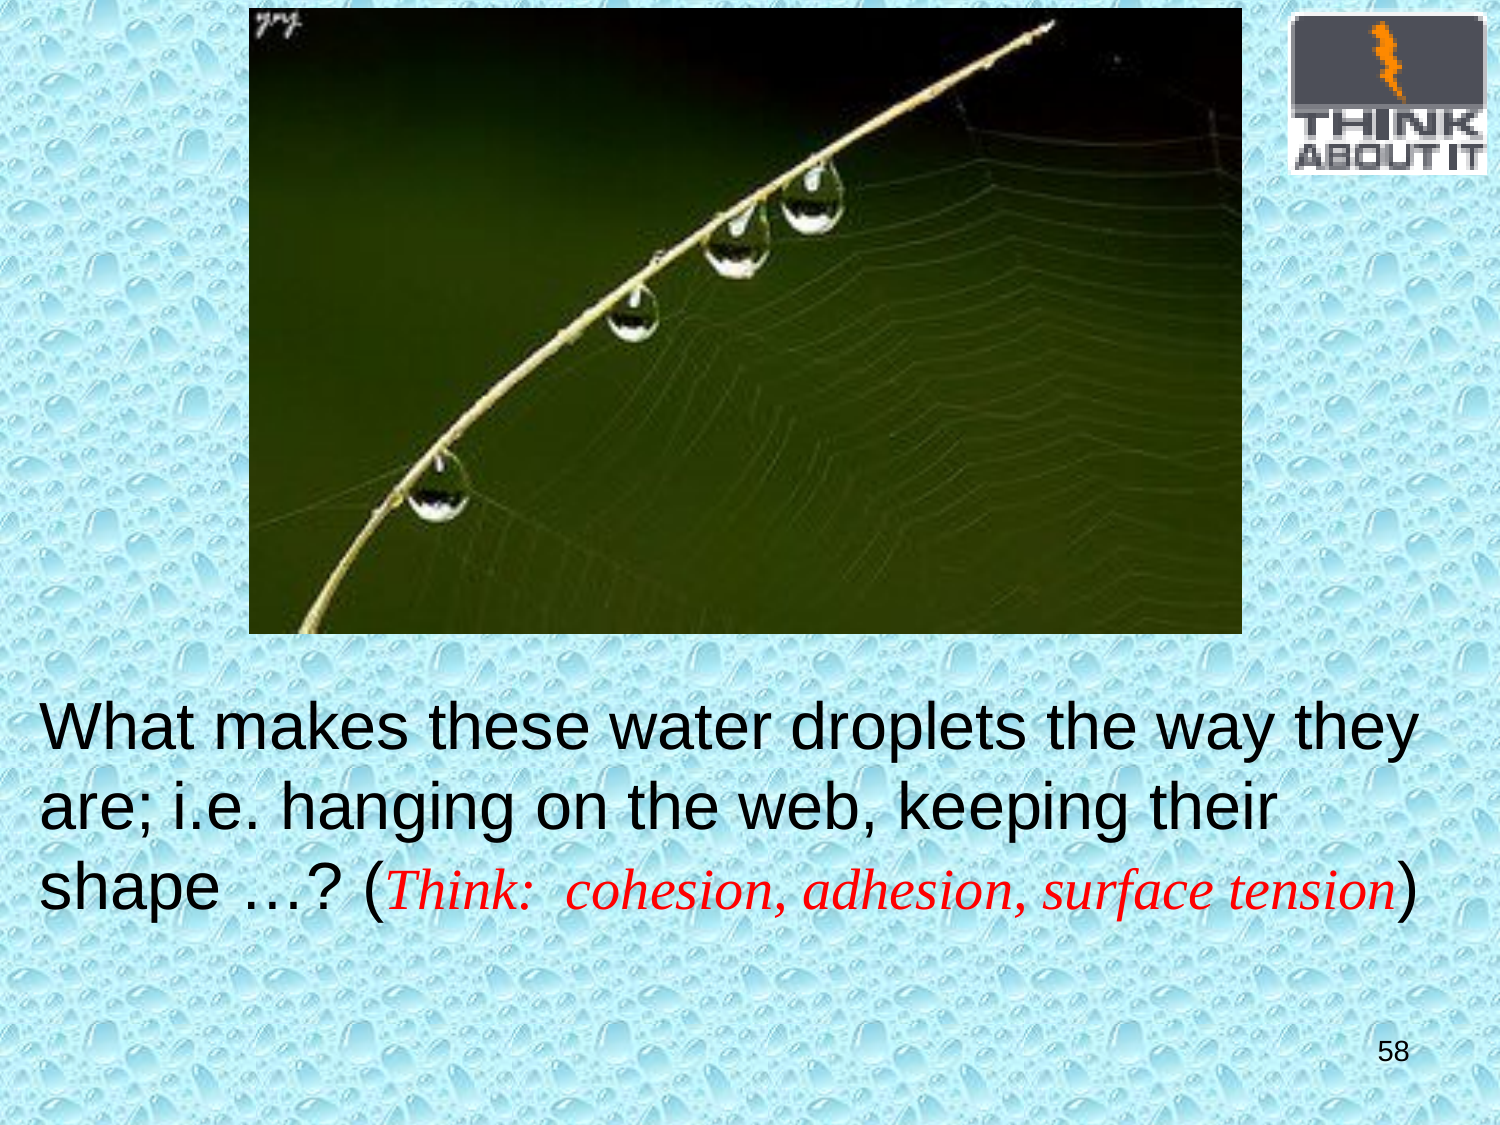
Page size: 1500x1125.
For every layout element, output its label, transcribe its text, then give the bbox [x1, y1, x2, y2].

picture [0, 0, 1500, 1125]
slide_number 58 [1074, 1024, 1425, 1103]
list What makes these water droplets the way they are; i.e. hanging on the web, keeping their shape …? (Think: cohesion, adhesion, surface tension) [24, 675, 1475, 1005]
